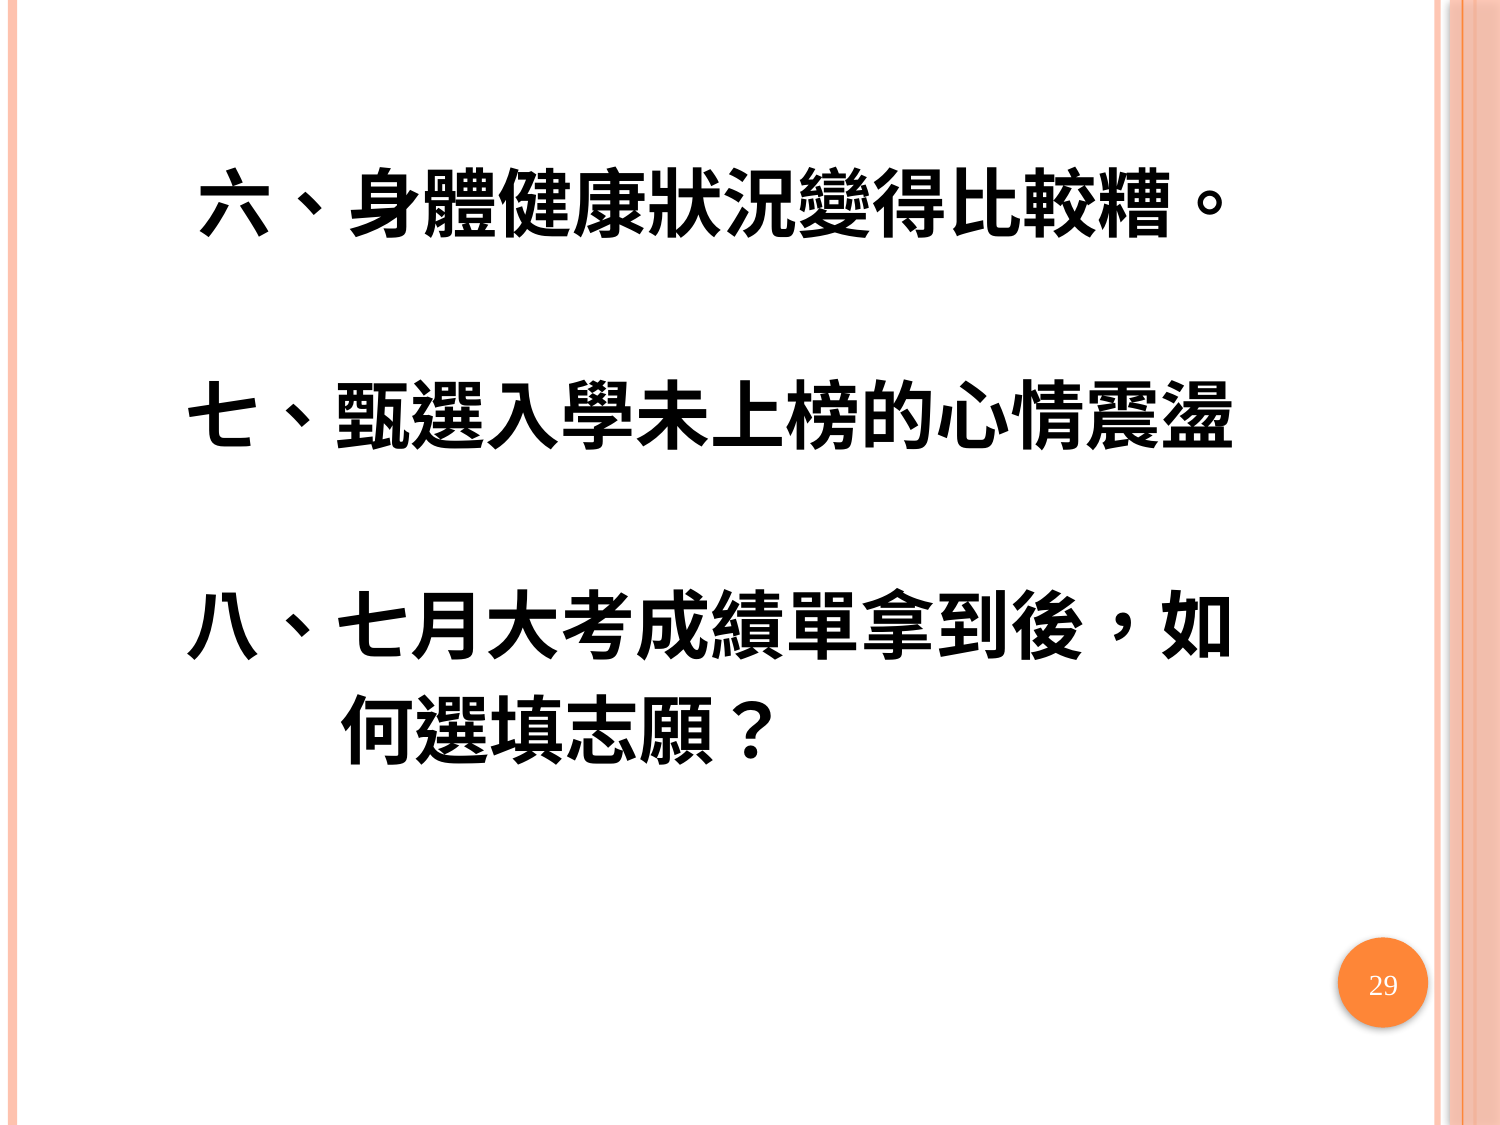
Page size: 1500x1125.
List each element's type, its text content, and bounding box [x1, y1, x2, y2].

text_box 六、身體健康狀況變得比較糟。 [182, 148, 1317, 254]
text_box 29 [1333, 940, 1434, 1026]
text_box 七、甄選入學未上榜的心情震盪 八、七月大考成績單拿到後，如 何選填志願？ [171, 361, 1376, 782]
